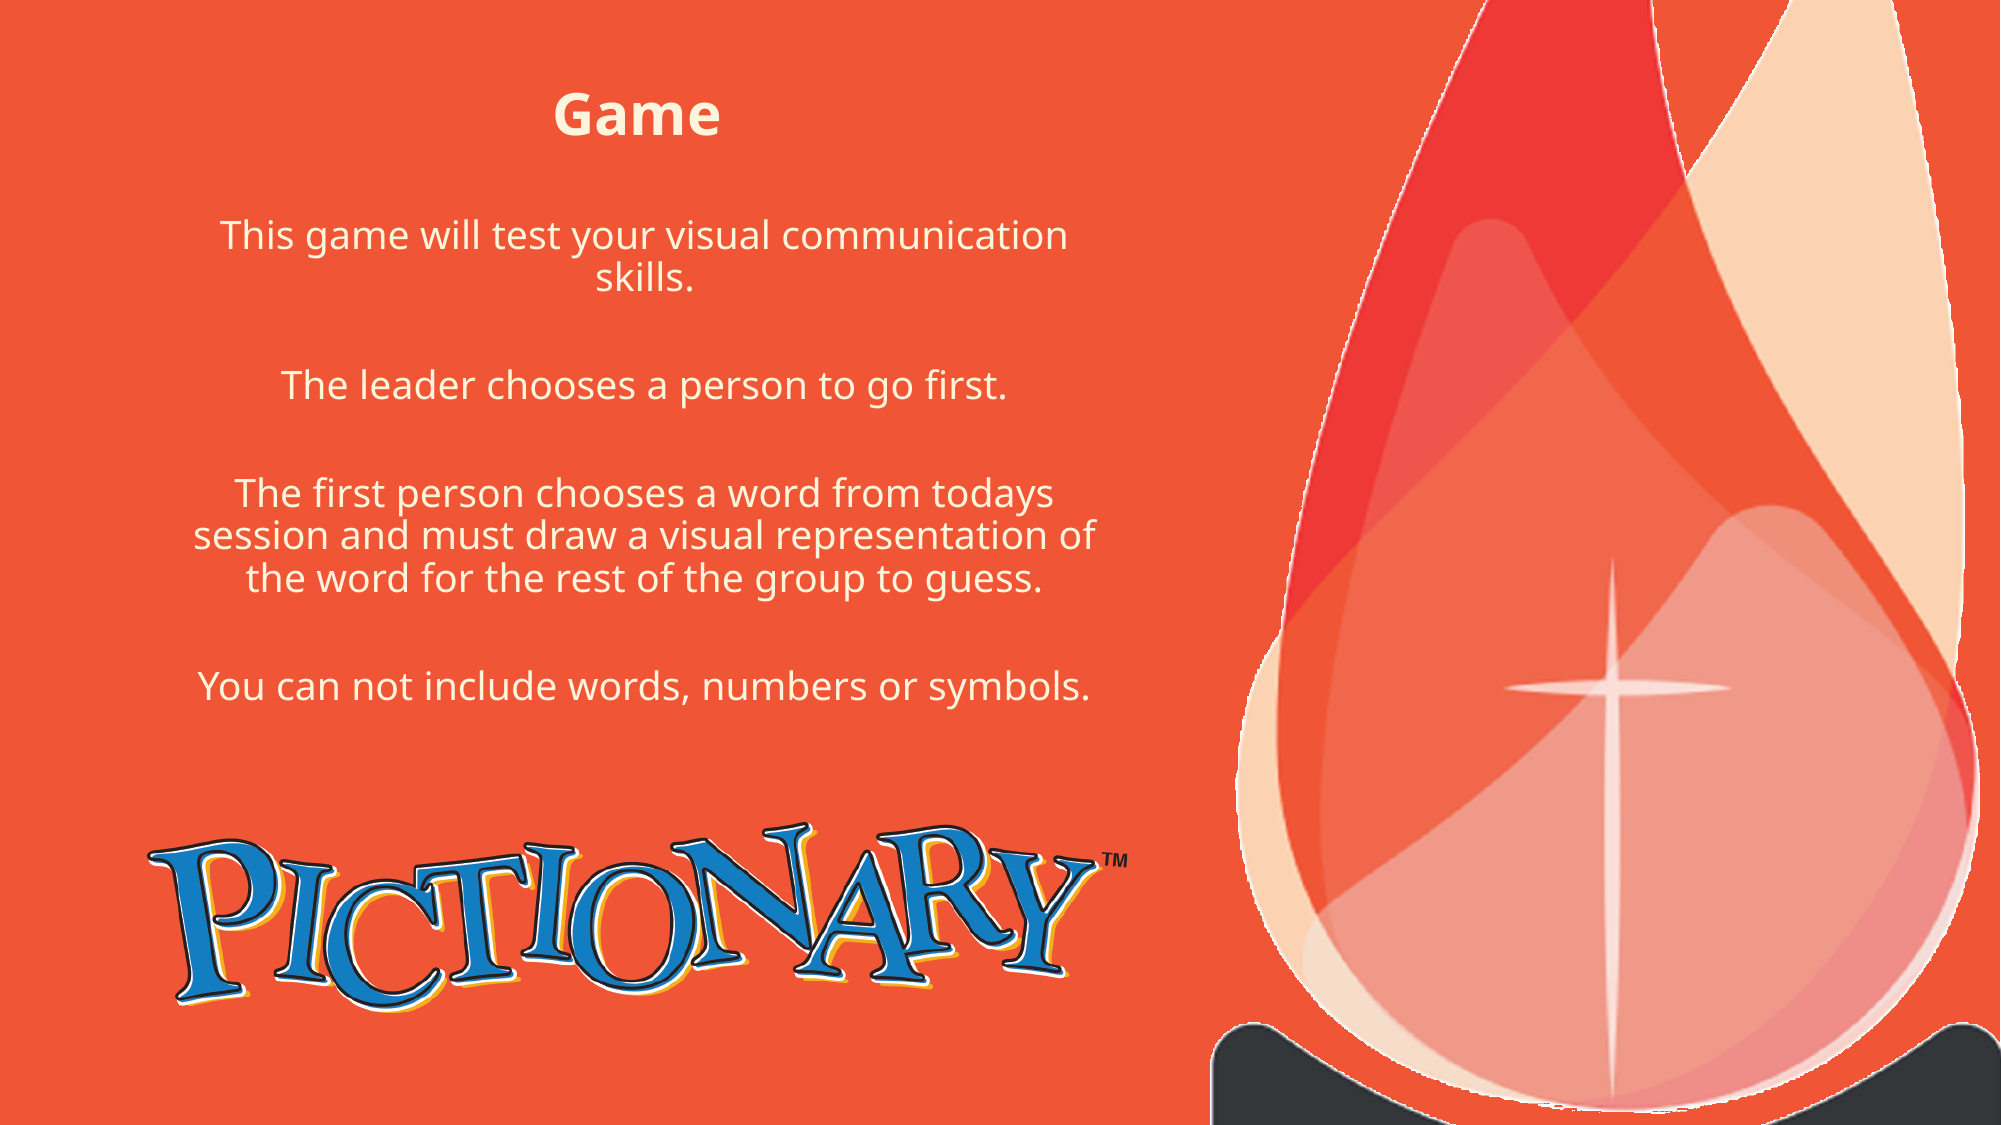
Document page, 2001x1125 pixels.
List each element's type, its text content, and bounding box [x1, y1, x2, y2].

picture [147, 0, 2001, 1125]
text_box This game will test your visual communication skills. The leader chooses a person to go first. The first person chooses a word from todays session and must draw a visual representation of the word for the rest of the group to guess. You can not include words, numbers or symbols. [163, 200, 1111, 717]
text_box Game [147, 76, 1111, 156]
